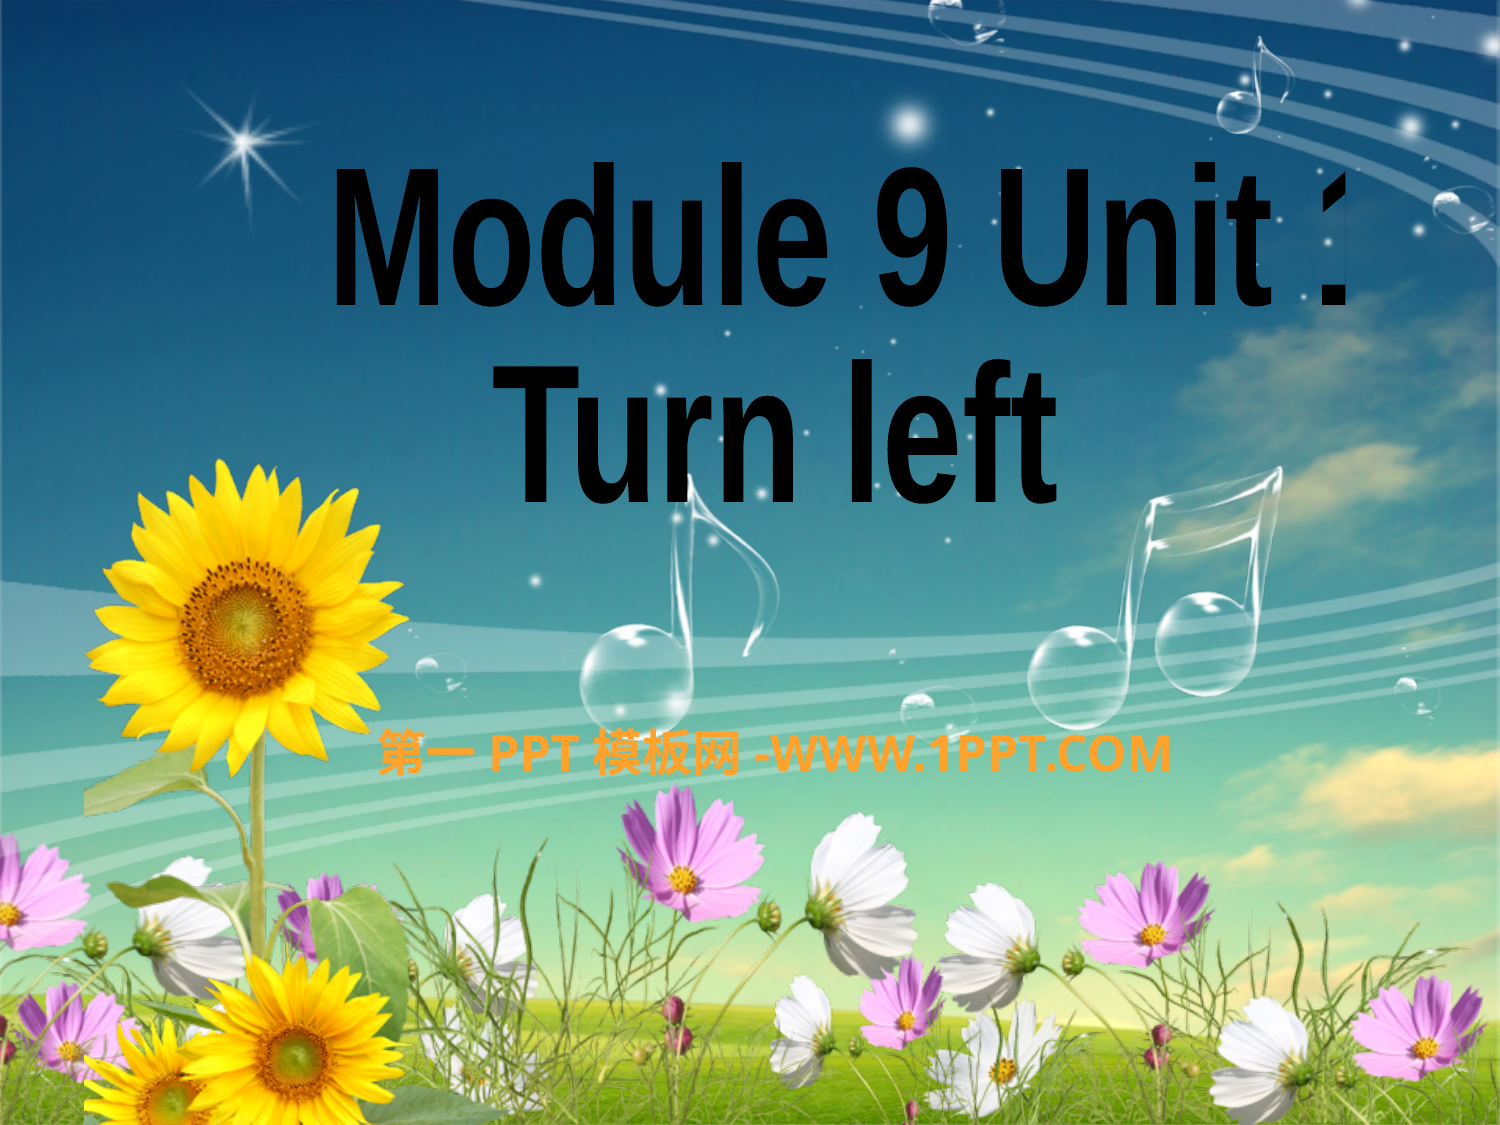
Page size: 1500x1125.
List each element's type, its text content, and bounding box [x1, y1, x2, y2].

picture [0, 0, 1500, 1125]
text_box 第一PPT模板网-WWW.1PPT.COM [305, 708, 1245, 789]
